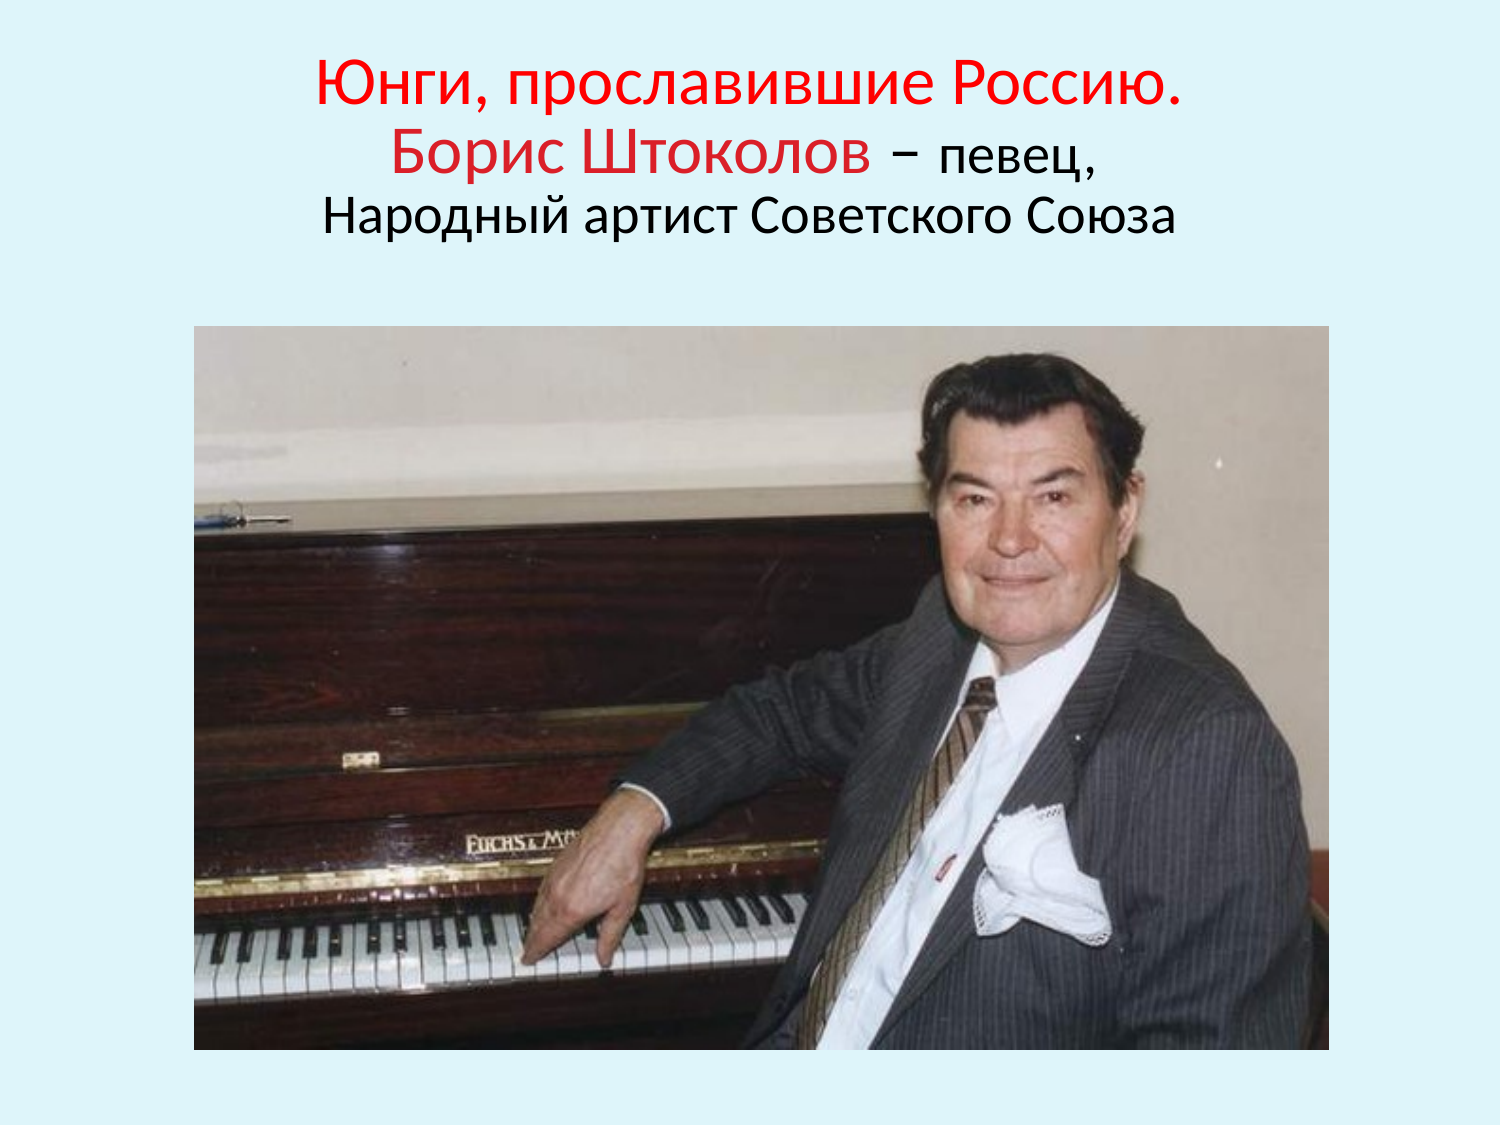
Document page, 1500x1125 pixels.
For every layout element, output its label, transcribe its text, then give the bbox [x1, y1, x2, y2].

title Юнги, прославившие Россию. Борис Штоколов – певец, Народный артист Советского Союза [75, 45, 1425, 256]
picture [194, 326, 1329, 1050]
